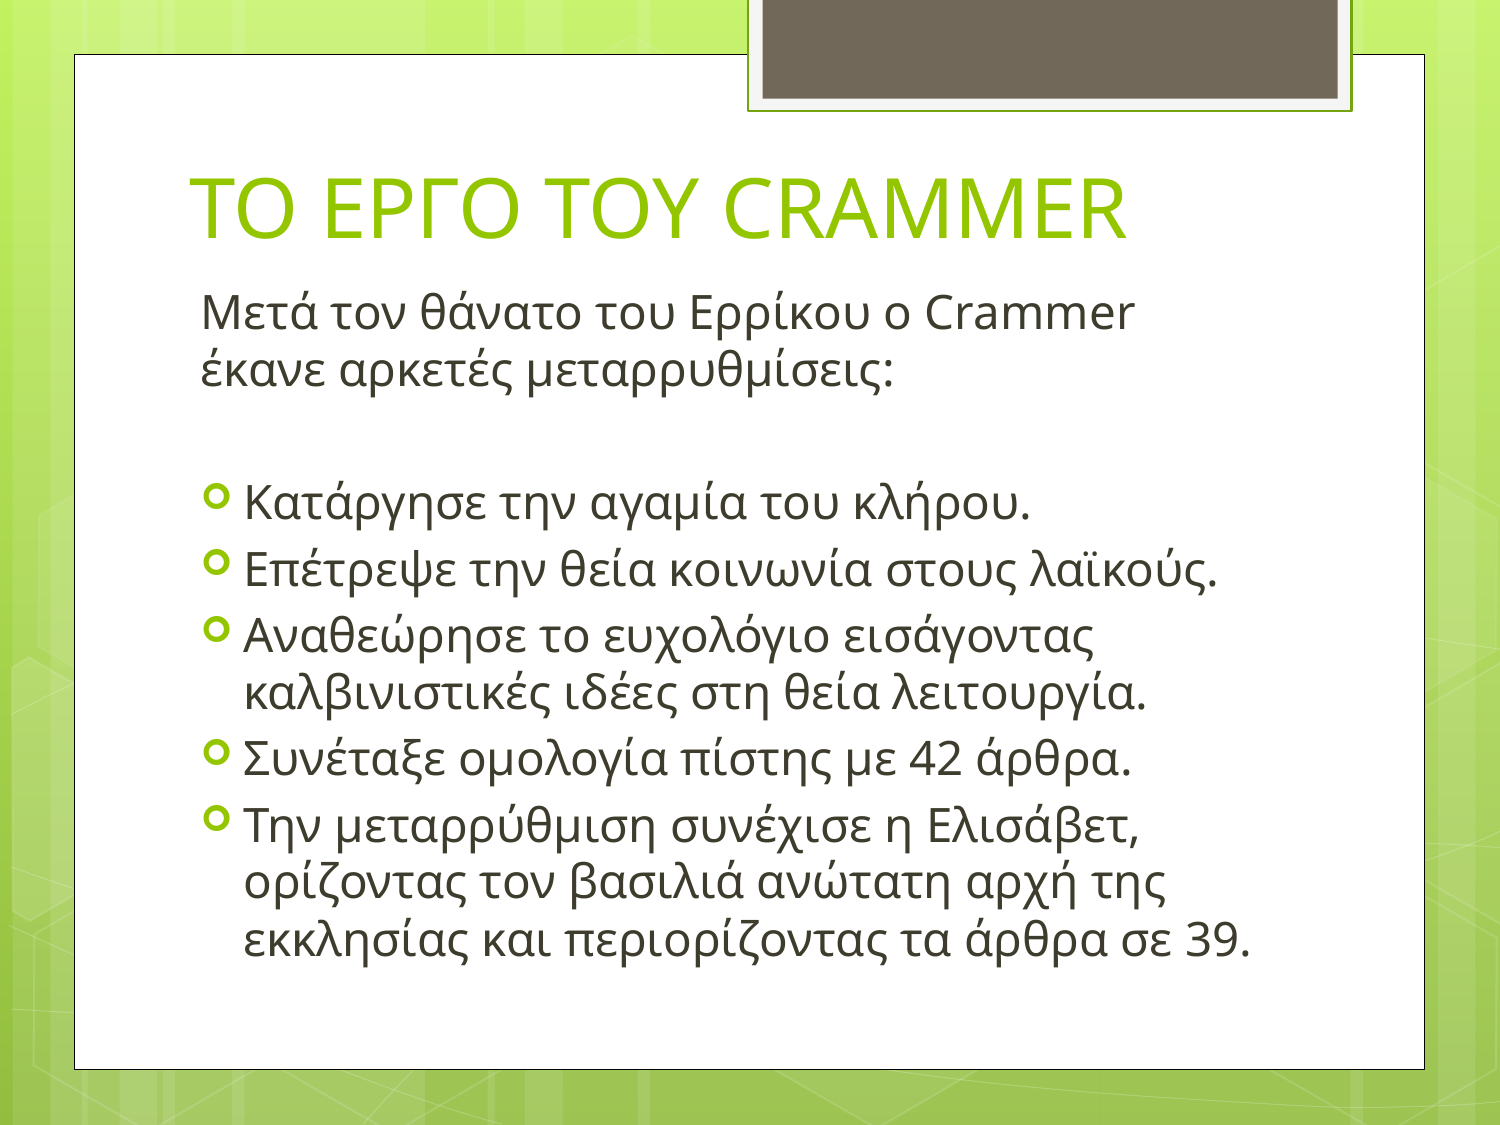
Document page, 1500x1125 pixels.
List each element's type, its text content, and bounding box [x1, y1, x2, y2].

title ΤΟ ΕΡΓΟ ΤΟΥ CRAMMER [174, 75, 1328, 263]
list Μετά τον θάνατο του Ερρίκου ο Crammer έκανε αρκετές μεταρρυθμίσεις: Κατάργησε την αγαμία του κλήρου. Επέτρεψε την θεία κοινωνία στους λαϊκούς. Αναθεώρησε το ευχολόγιο εισάγοντας καλβινιστικές ιδέες στη θεία λειτουργία. Συνέτα­ξε ομολογία πίστης με 42 άρθρα. Την μεταρρύθμιση συνέχισε η Ελισάβετ, ορίζοντας τον βασιλιά ανώτατη αρχή της εκκλησίας και περιορίζοντας τα άρθρα σε 39. [174, 275, 1287, 1063]
